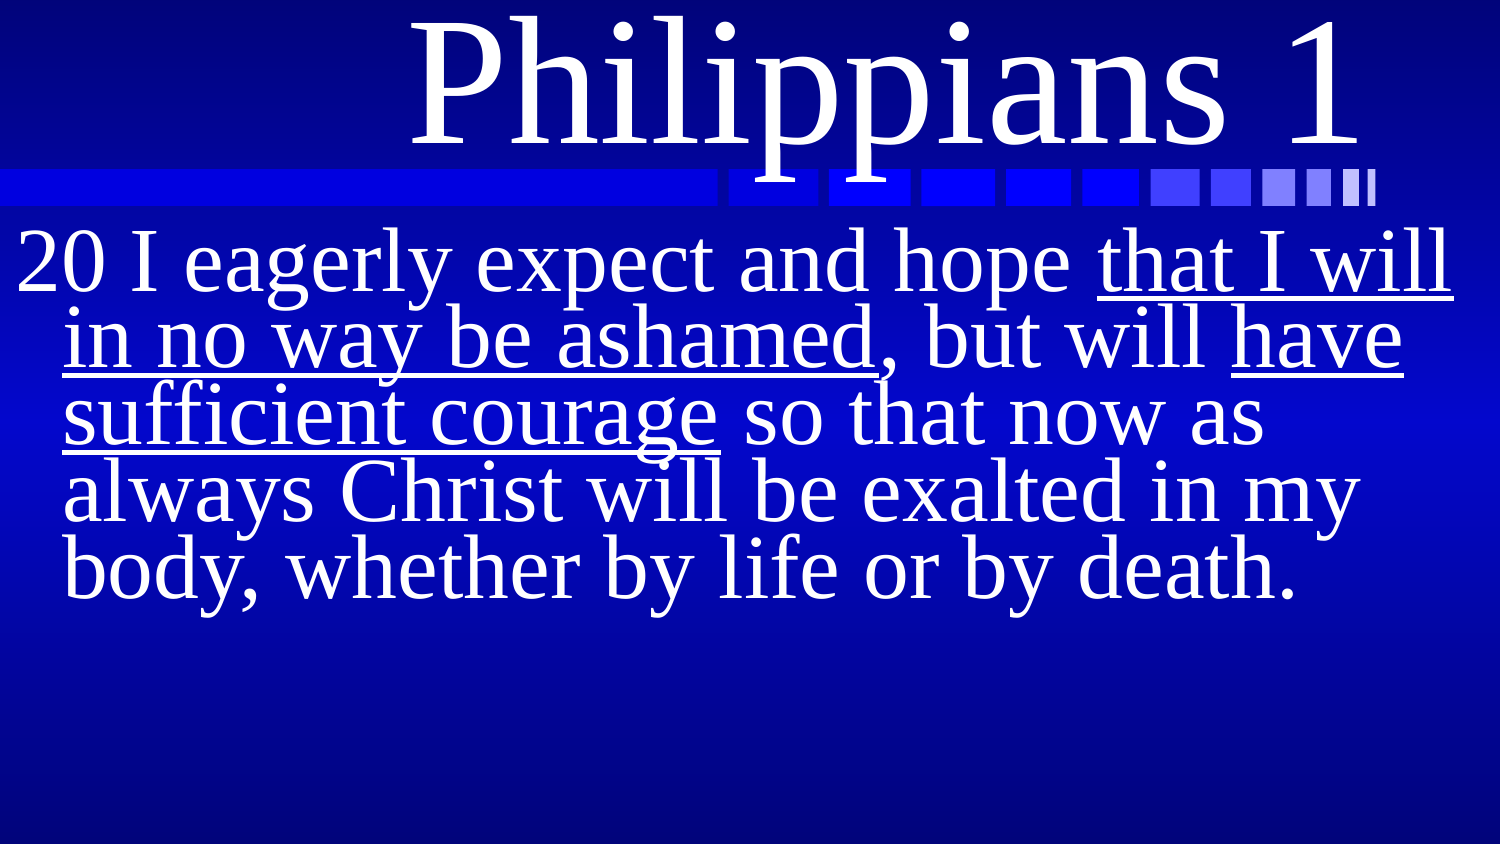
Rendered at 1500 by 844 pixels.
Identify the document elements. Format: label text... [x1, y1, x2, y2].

title Philippians 1 [209, 43, 1385, 185]
list 20 I eagerly expect and hope that I will in no way be ashamed, but will have sufficient courage so that now as always Christ will be exalted in my body, whether by life or by death. [0, 221, 1500, 748]
